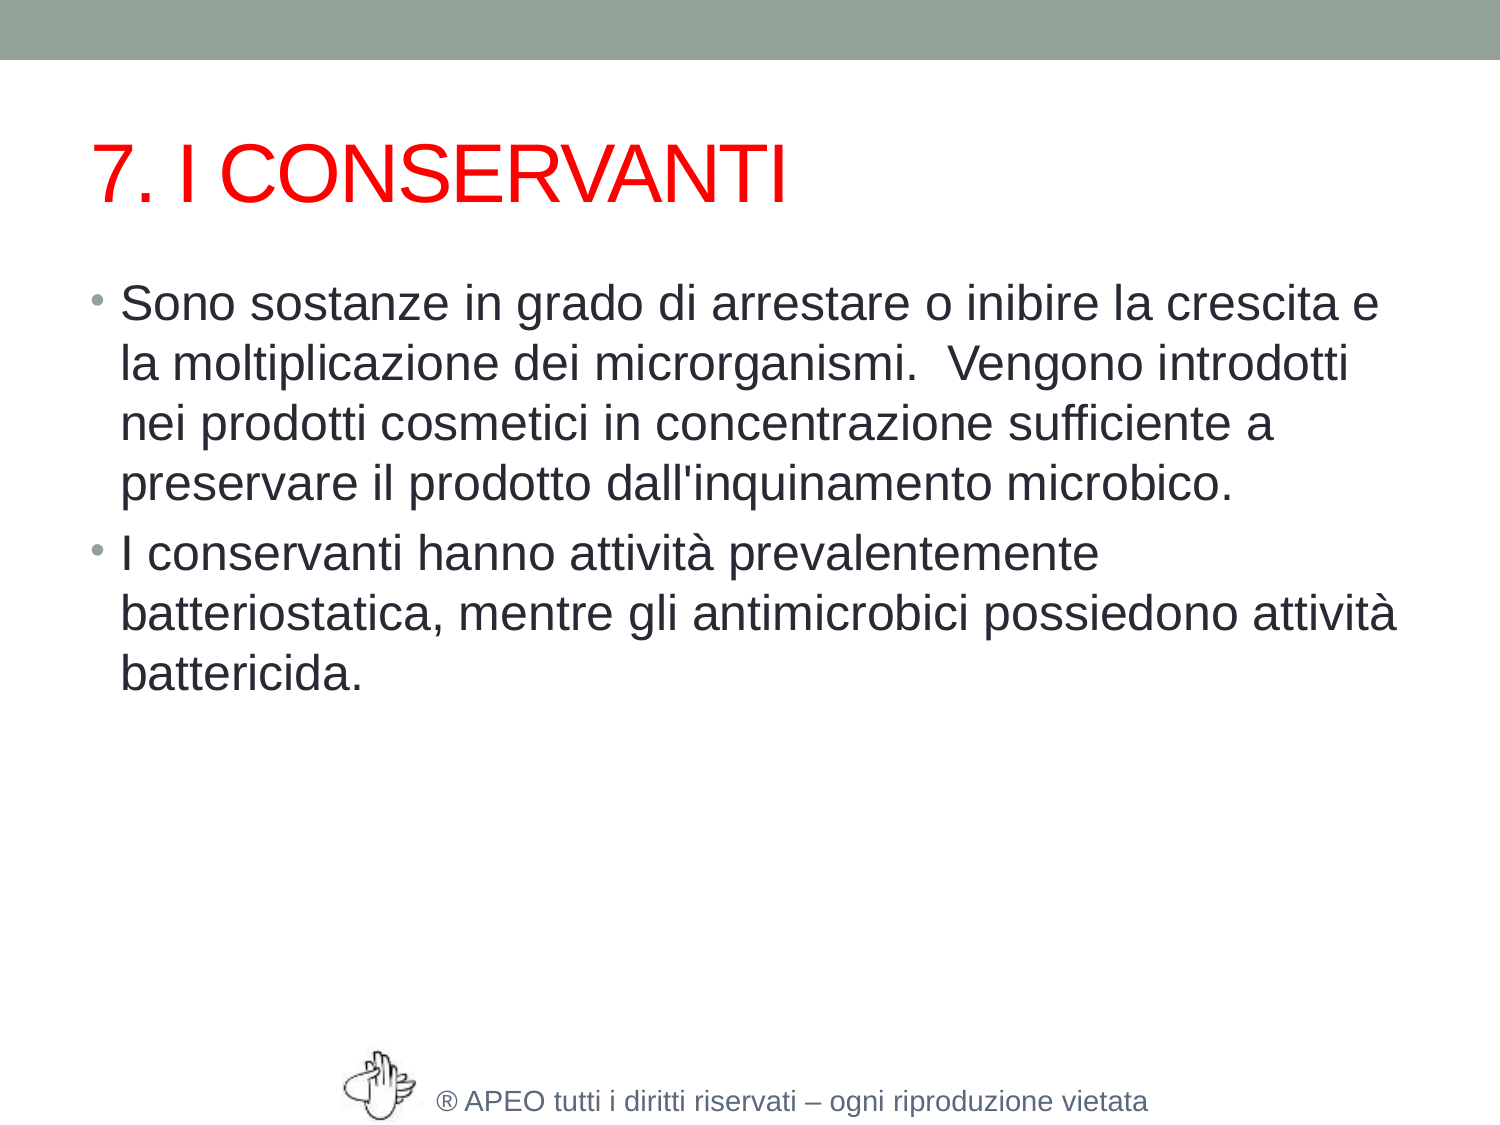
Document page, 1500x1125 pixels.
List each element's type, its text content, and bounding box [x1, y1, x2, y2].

picture [341, 1063, 424, 1125]
title 7. I CONSERVANTI [75, 87, 1425, 250]
list Sono sostanze in grado di arrestare o inibire la crescita e la moltiplicazione dei microrganismi. Vengono introdotti nei prodotti cosmetici in concentrazione sufficiente a preservare il prodotto dall'inquinamento microbico. I conservanti hanno attività prevalentemente batteriostatica, mentre gli antimicrobici possiedono attività battericida. [74, 262, 1426, 1063]
